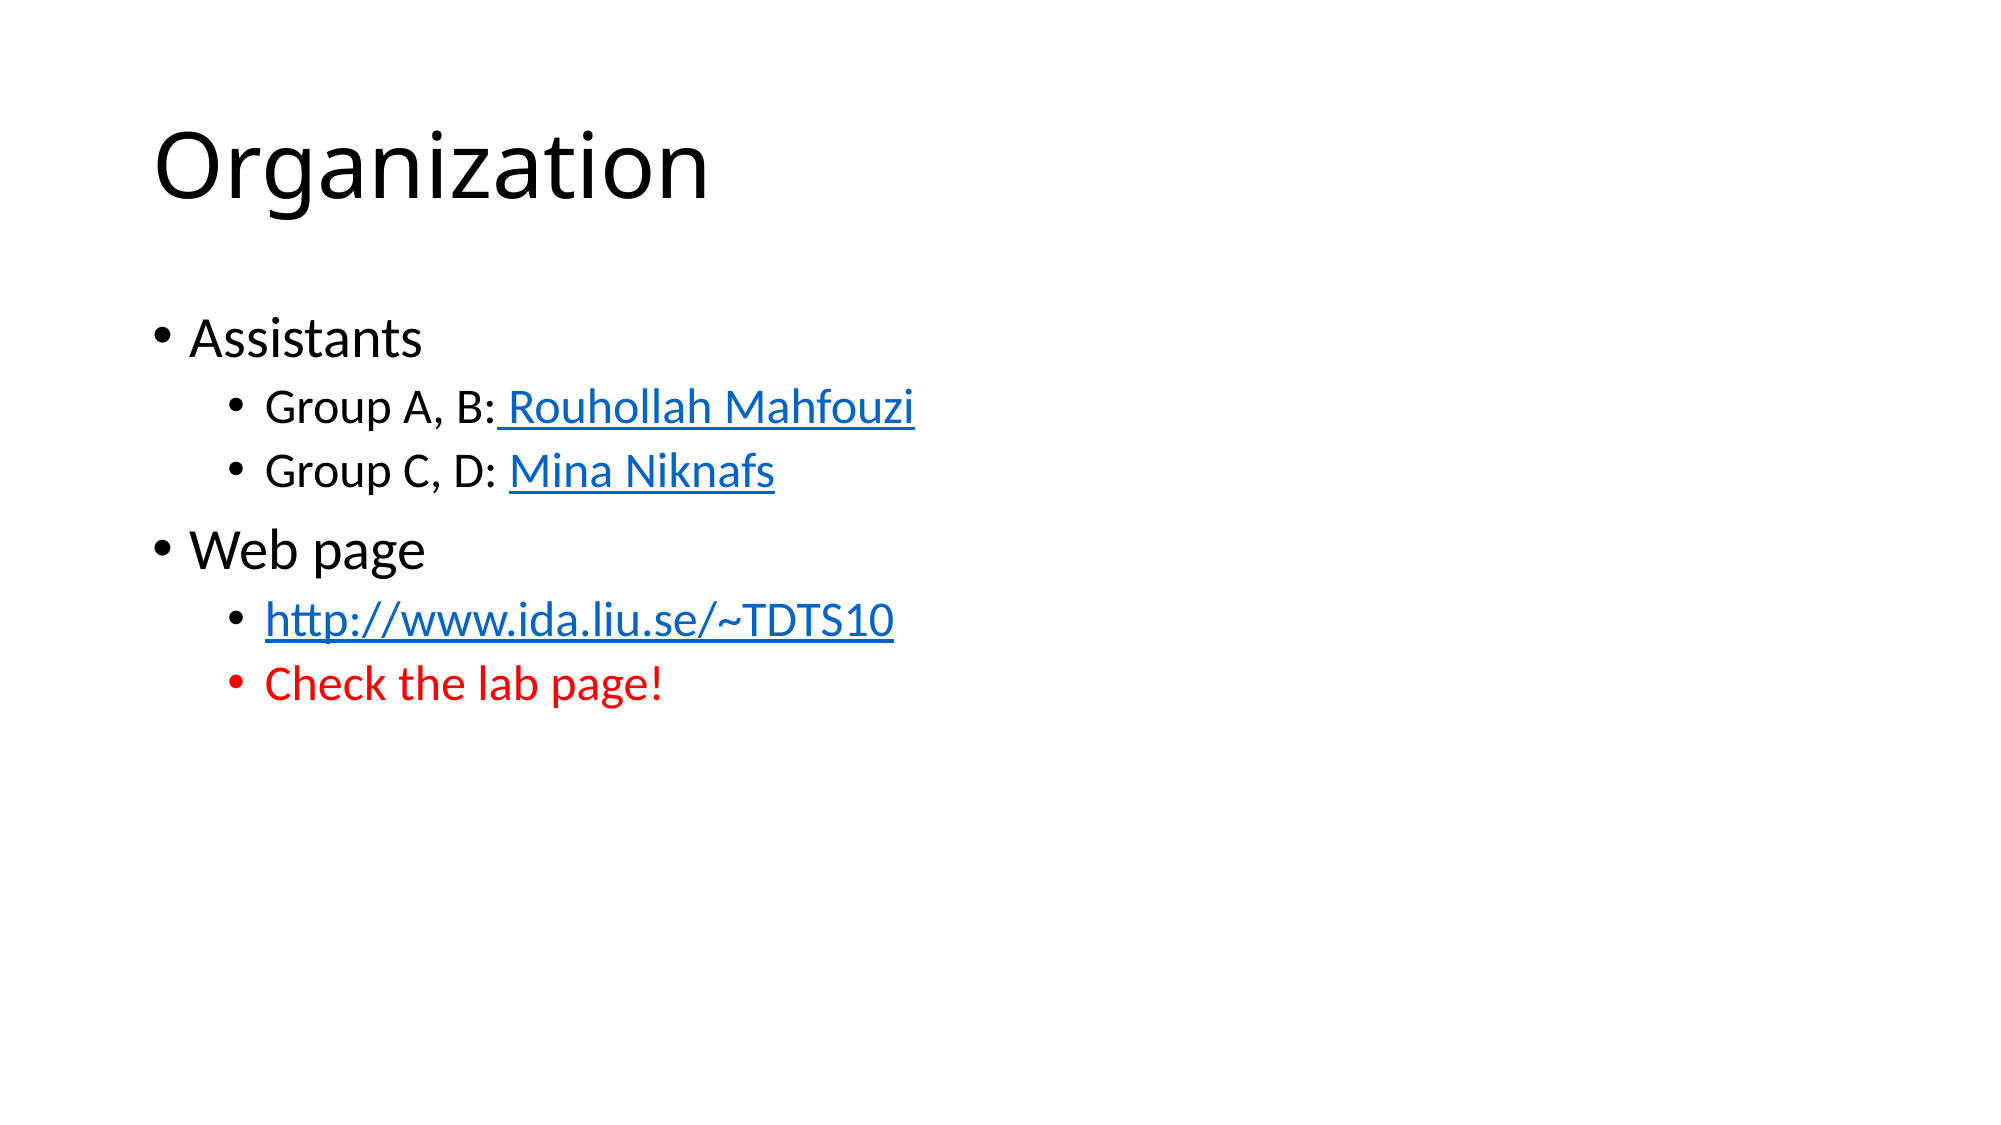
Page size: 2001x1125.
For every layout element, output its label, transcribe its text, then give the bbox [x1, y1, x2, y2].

list Assistants Group A, B: Rouhollah Mahfouzi Group C, D: Mina Niknafs Web page http://www.ida.liu.se/~TDTS10 Check the lab page! [137, 299, 1863, 1014]
title Organization [137, 59, 1863, 278]
